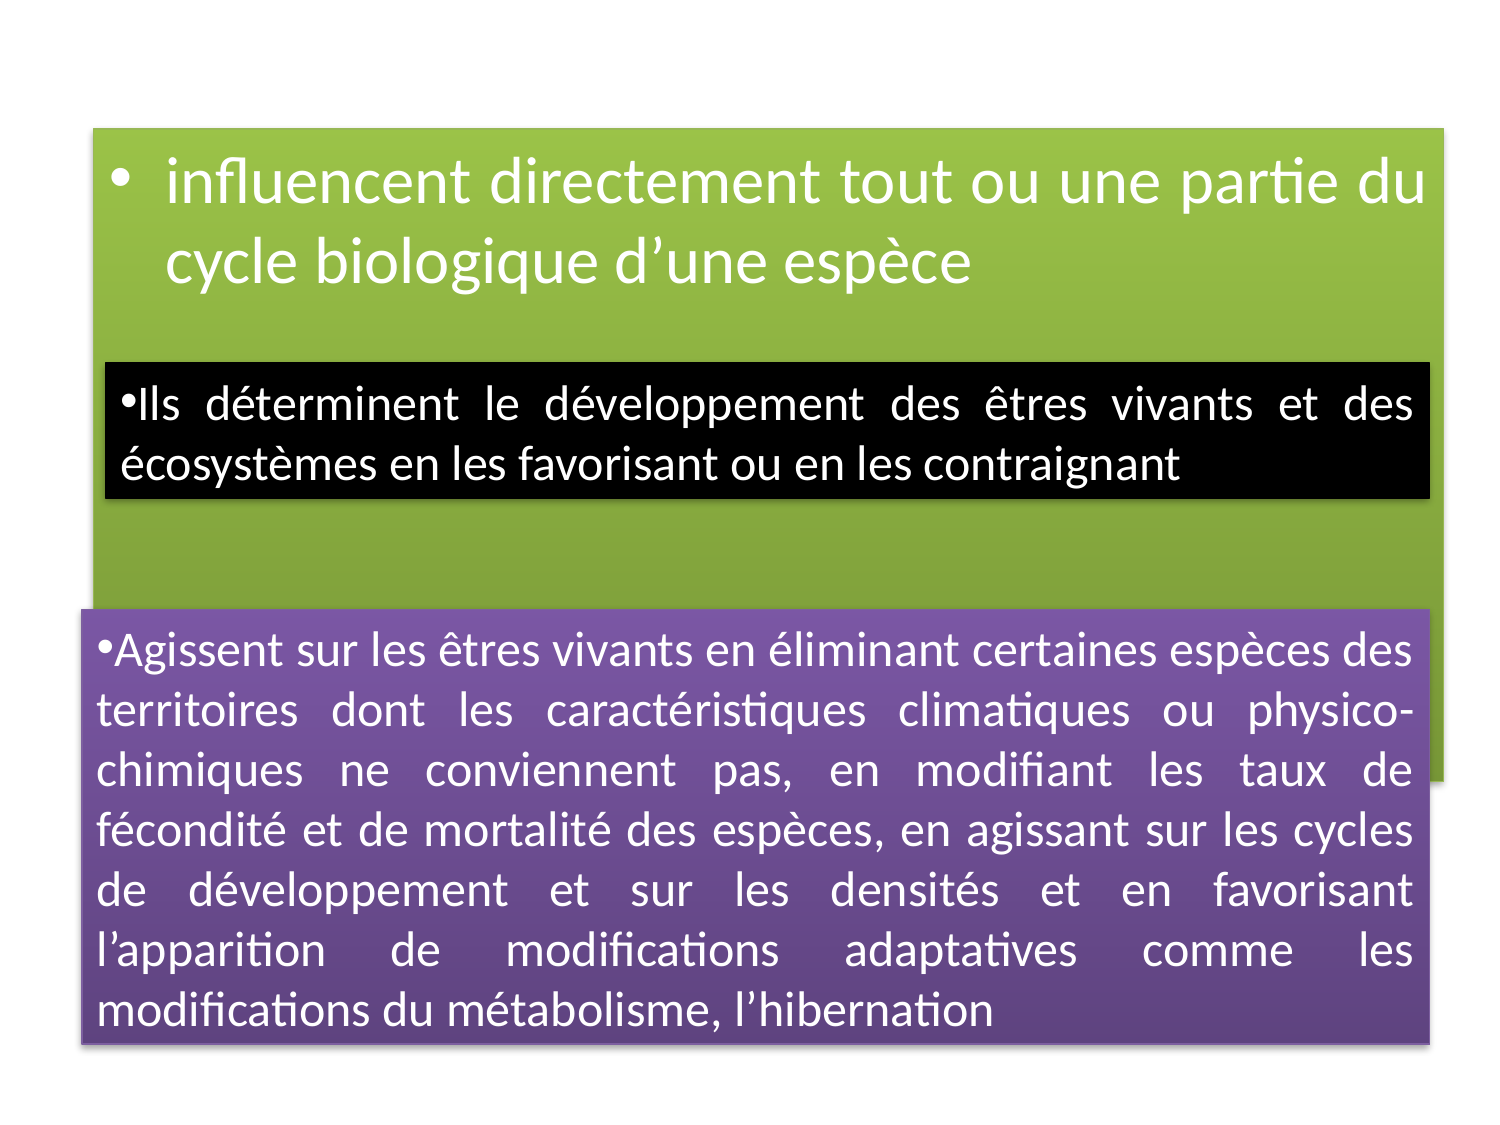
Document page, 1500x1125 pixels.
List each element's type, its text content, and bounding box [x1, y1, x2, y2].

text_box Ils déterminent le développement des êtres vivants et des écosystèmes en les favorisant ou en les contraignant [105, 362, 1430, 499]
list influencent directement tout ou une partie du cycle biologique d’une espèce [93, 128, 1444, 782]
text_box Agissent sur les êtres vivants en éliminant certaines espèces des territoires dont les caractéristiques climatiques ou physico-chimiques ne conviennent pas, en modifiant les taux de fécondité et de mortalité des espèces, en agissant sur les cycles de développement et sur les densités et en favorisant l’apparition de modifications adaptatives comme les modifications du métabolisme, l’hibernation [81, 609, 1430, 1045]
